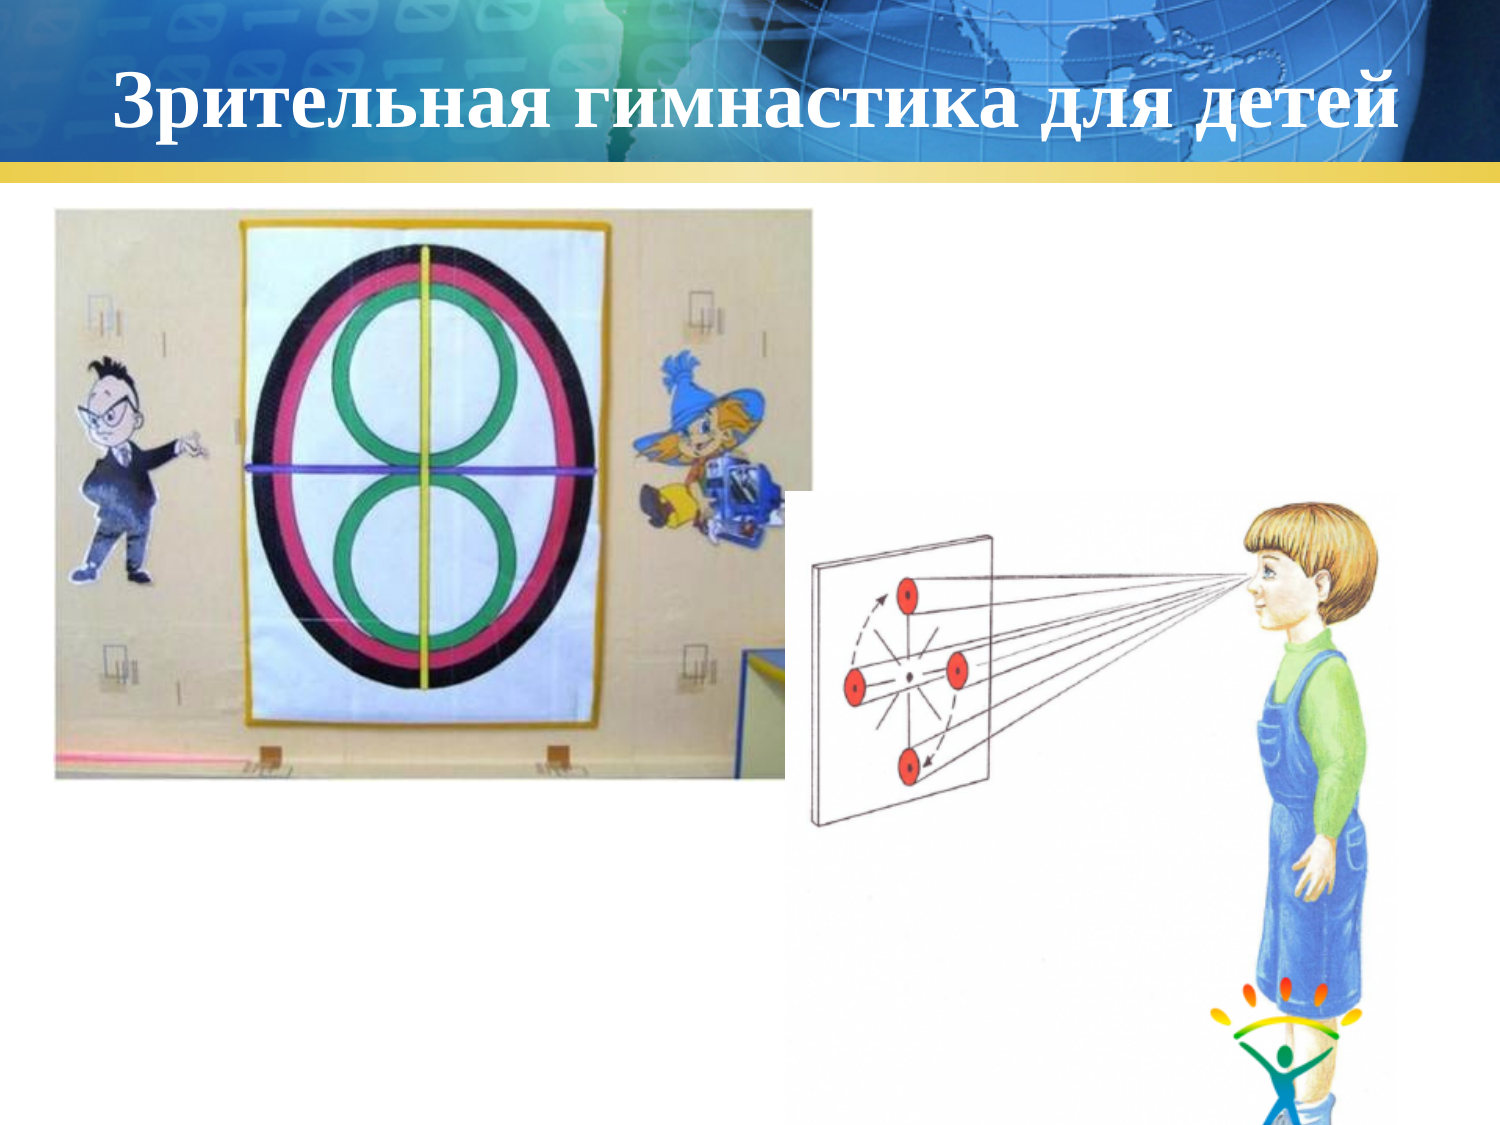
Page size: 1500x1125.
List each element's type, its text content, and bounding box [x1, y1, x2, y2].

picture [785, 491, 1397, 1125]
picture [0, 0, 1500, 163]
title Зрительная гимнастика для детей [62, 49, 1451, 138]
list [52, 207, 815, 782]
